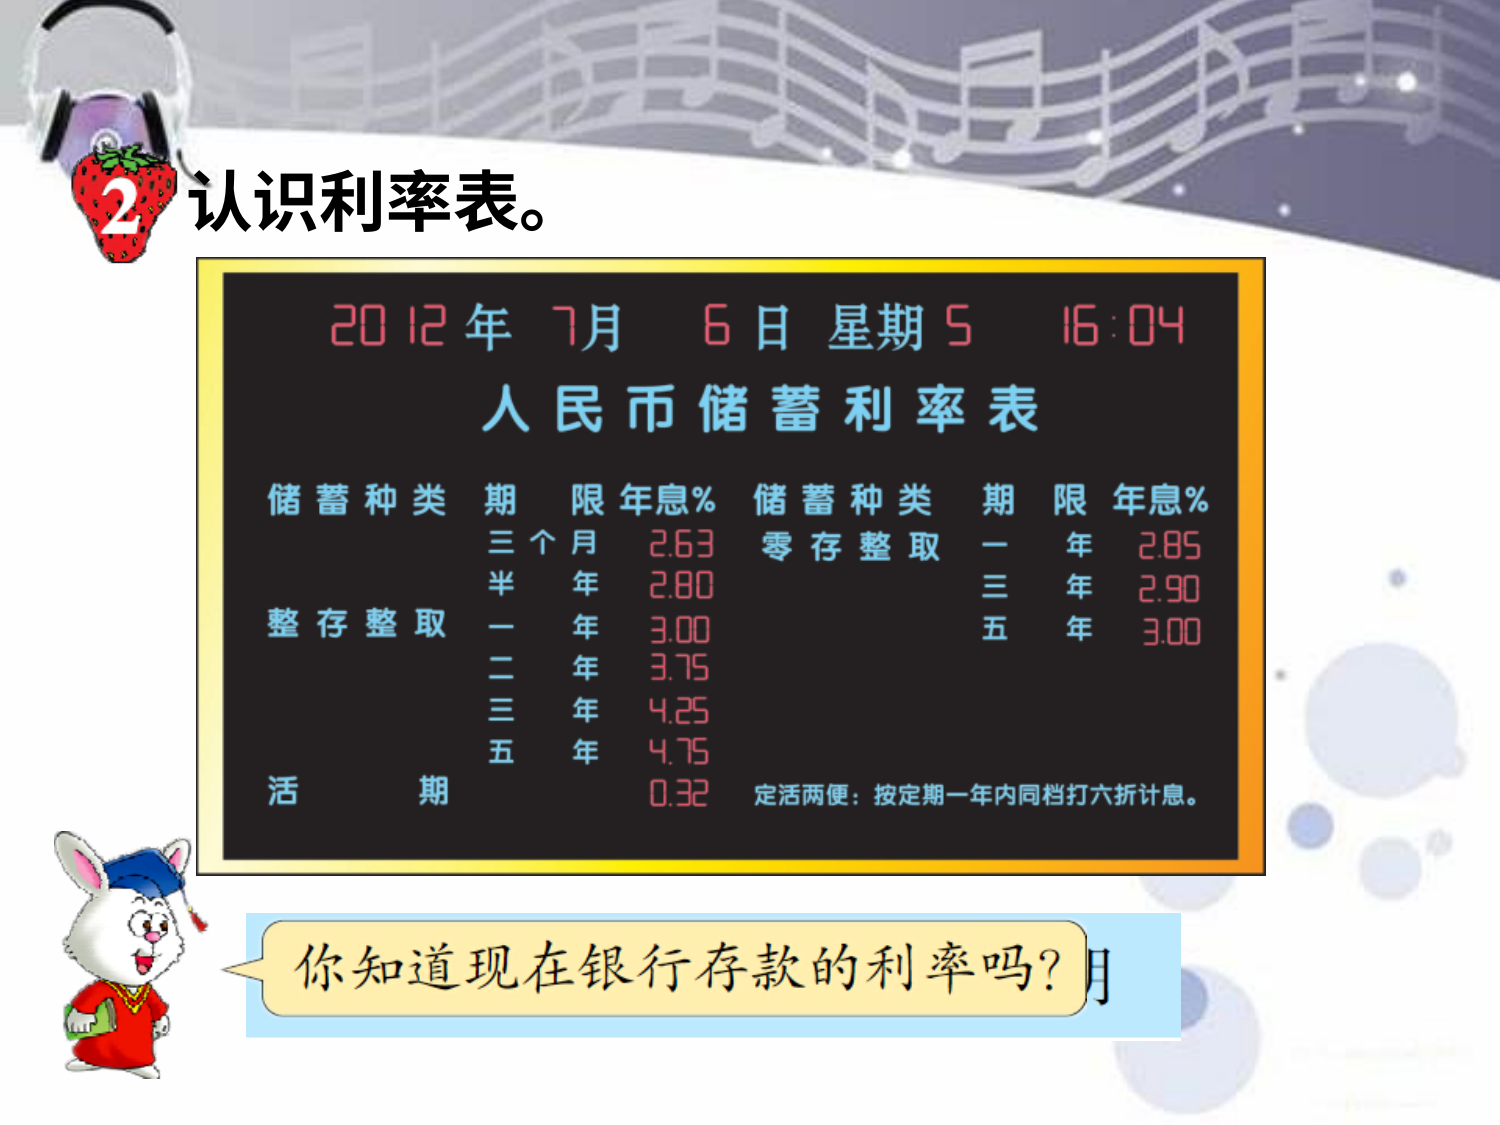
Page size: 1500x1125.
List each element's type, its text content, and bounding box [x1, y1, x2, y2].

text_box 认识利率表。 [184, 152, 1386, 247]
picture [0, 0, 1500, 1125]
